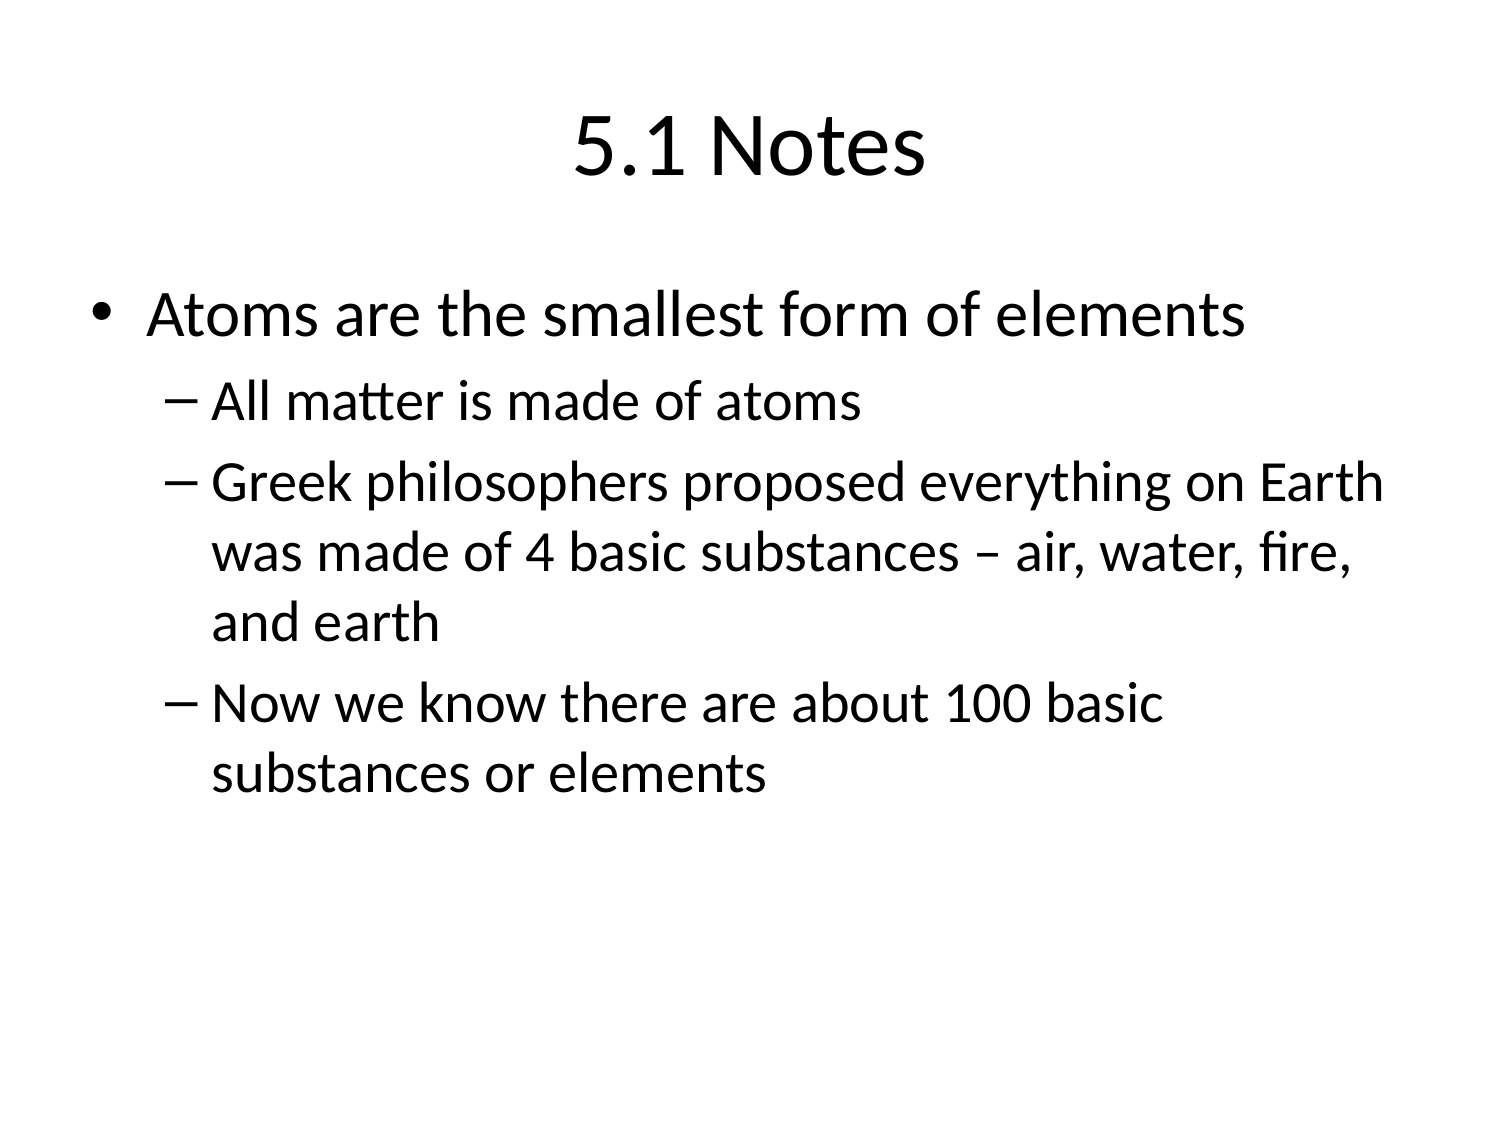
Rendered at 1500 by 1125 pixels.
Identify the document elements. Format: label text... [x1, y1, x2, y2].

title 5.1 Notes [75, 45, 1425, 233]
list Atoms are the smallest form of elements All matter is made of atoms Greek philosophers proposed everything on Earth was made of 4 basic substances – air, water, fire, and earth Now we know there are about 100 basic substances or elements [75, 262, 1425, 1005]
